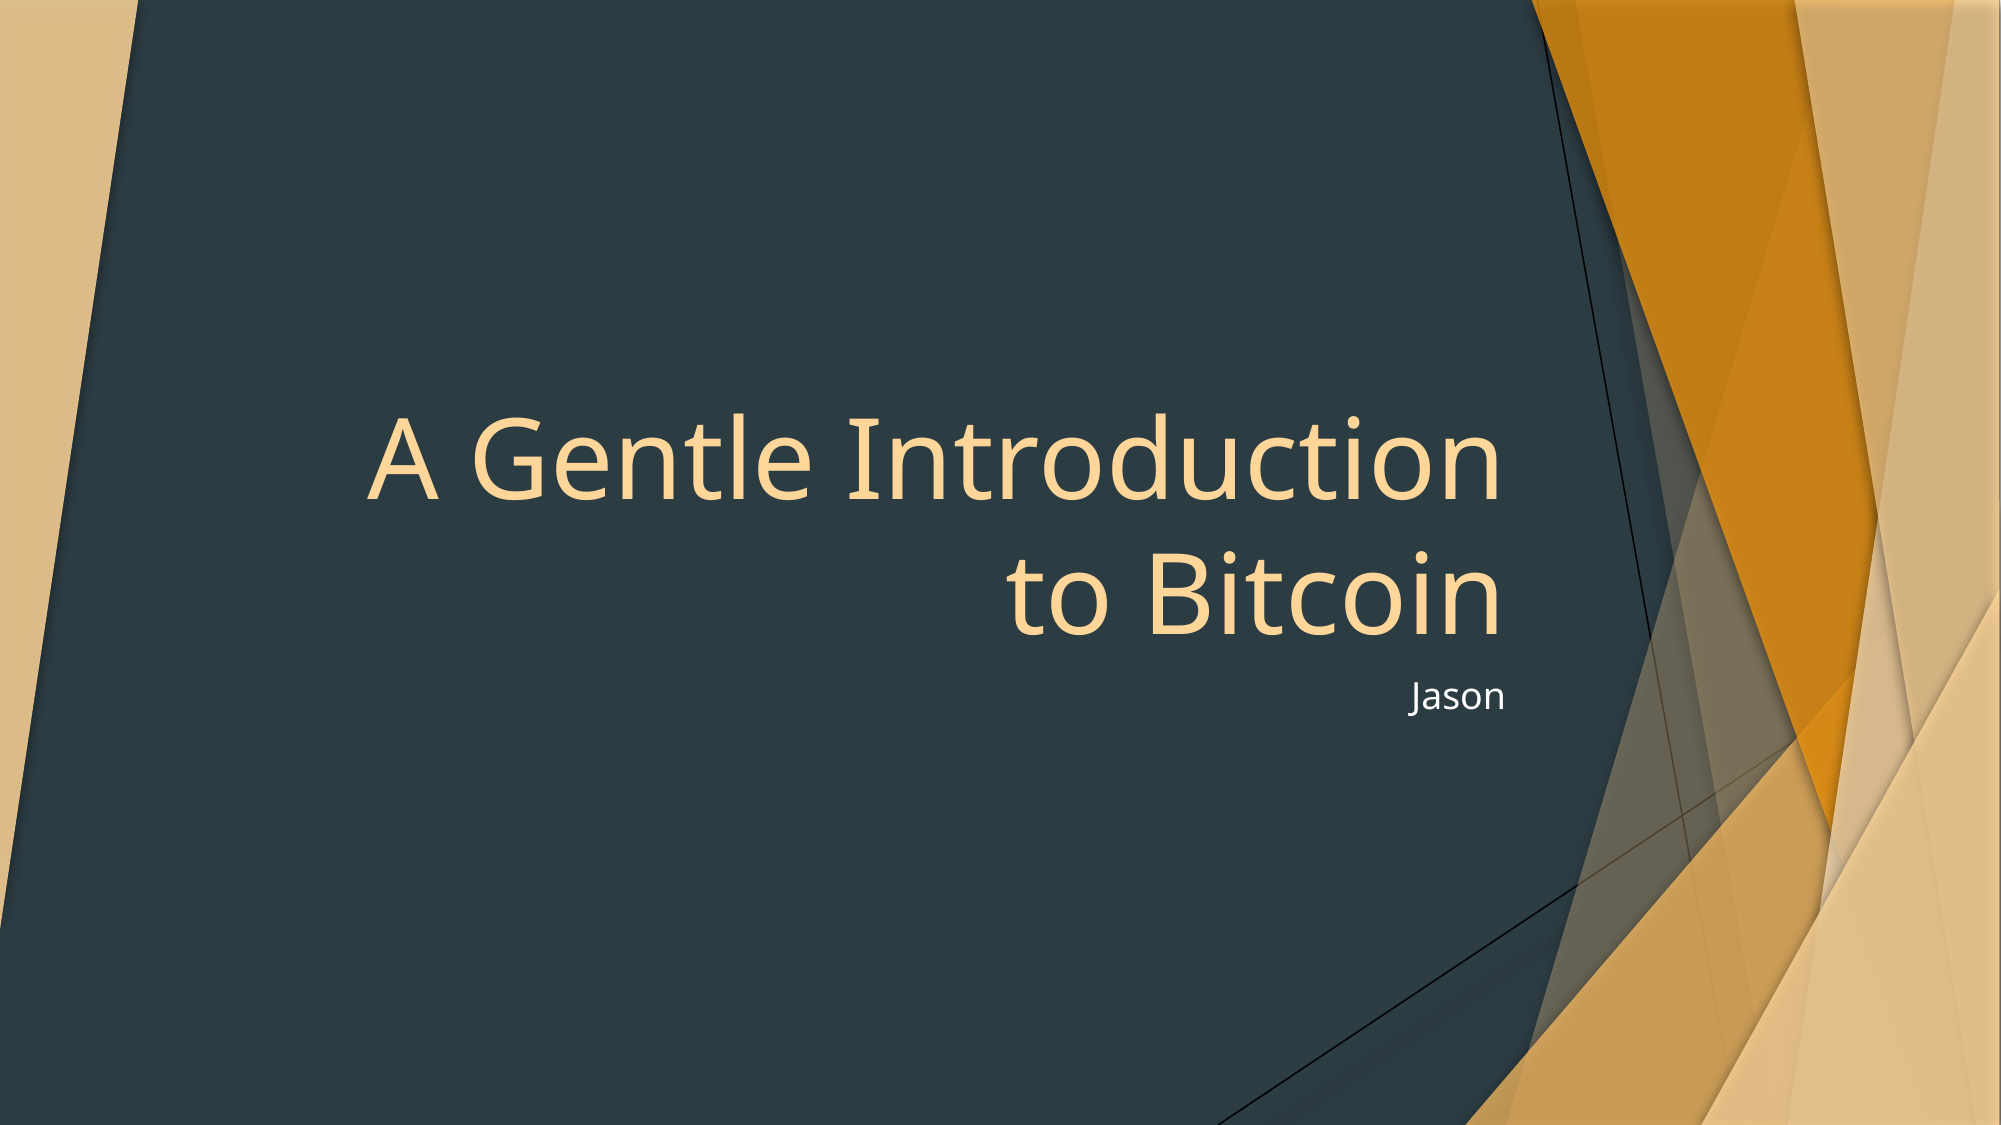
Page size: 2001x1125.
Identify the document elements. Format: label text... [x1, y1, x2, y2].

title A Gentle Introduction to Bitcoin [247, 394, 1522, 664]
subtitle Jason [247, 664, 1522, 845]
